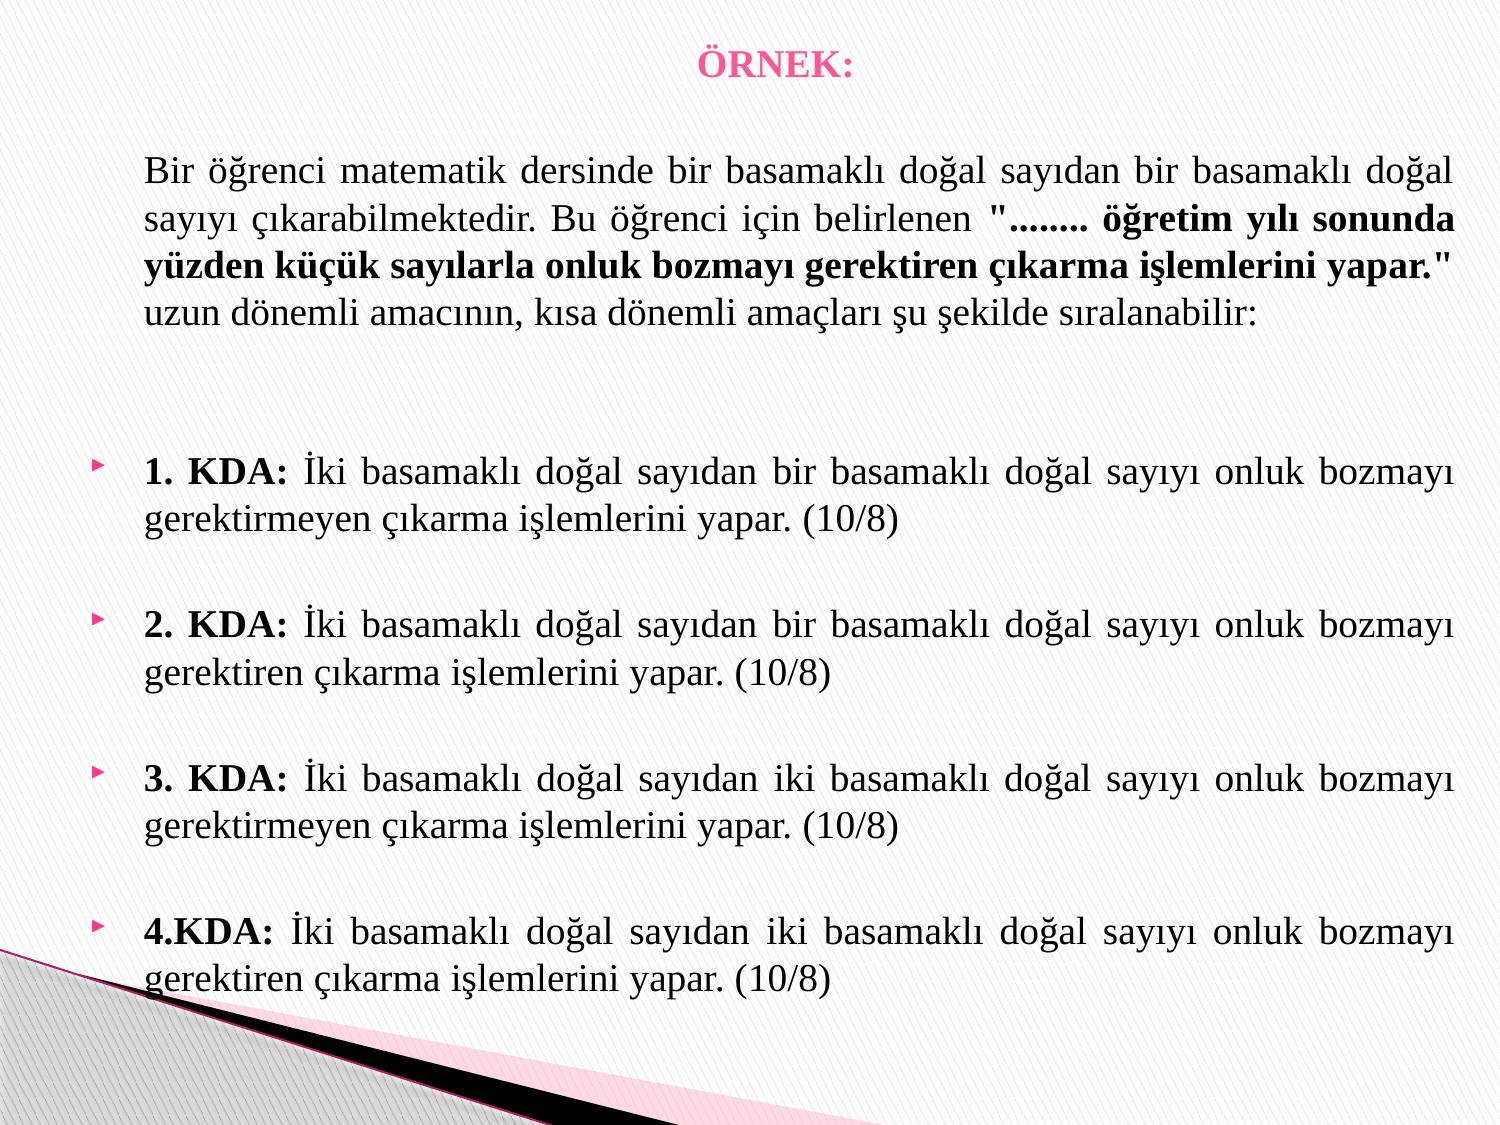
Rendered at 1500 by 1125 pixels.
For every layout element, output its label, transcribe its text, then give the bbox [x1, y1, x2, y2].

list ÖRNEK: Bir öğrenci matematik dersinde bir basamaklı doğal sayıdan bir basamaklı doğal sayıyı çıkarabilmektedir. Bu öğrenci için belirlenen "........ öğretim yılı sonunda yüzden küçük sayılarla onluk bozmayı gerektiren çıkarma işlemlerini yapar." uzun dönemli amacının, kısa dönemli amaçları şu şekilde sıralanabilir: 1. KDA: İki basamaklı doğal sayıdan bir basamaklı doğal sayıyı onluk bozmayı gerektirmeyen çıkarma işlemlerini yapar. (10/8) 2. KDA: İki basamaklı doğal sayıdan bir basamaklı doğal sayıyı onluk bozmayı gerektiren çıkarma işlemlerini yapar. (10/8) 3. KDA: İki basamaklı doğal sayıdan iki basamaklı doğal sayıyı onluk bozmayı gerektirmeyen çıkarma işlemlerini yapar. (10/8) 4.KDA: İki basamaklı doğal sayıdan iki basamaklı doğal sayıyı onluk bozmayı gerektiren çıkarma işlemlerini yapar. (10/8) [75, 30, 1471, 1024]
